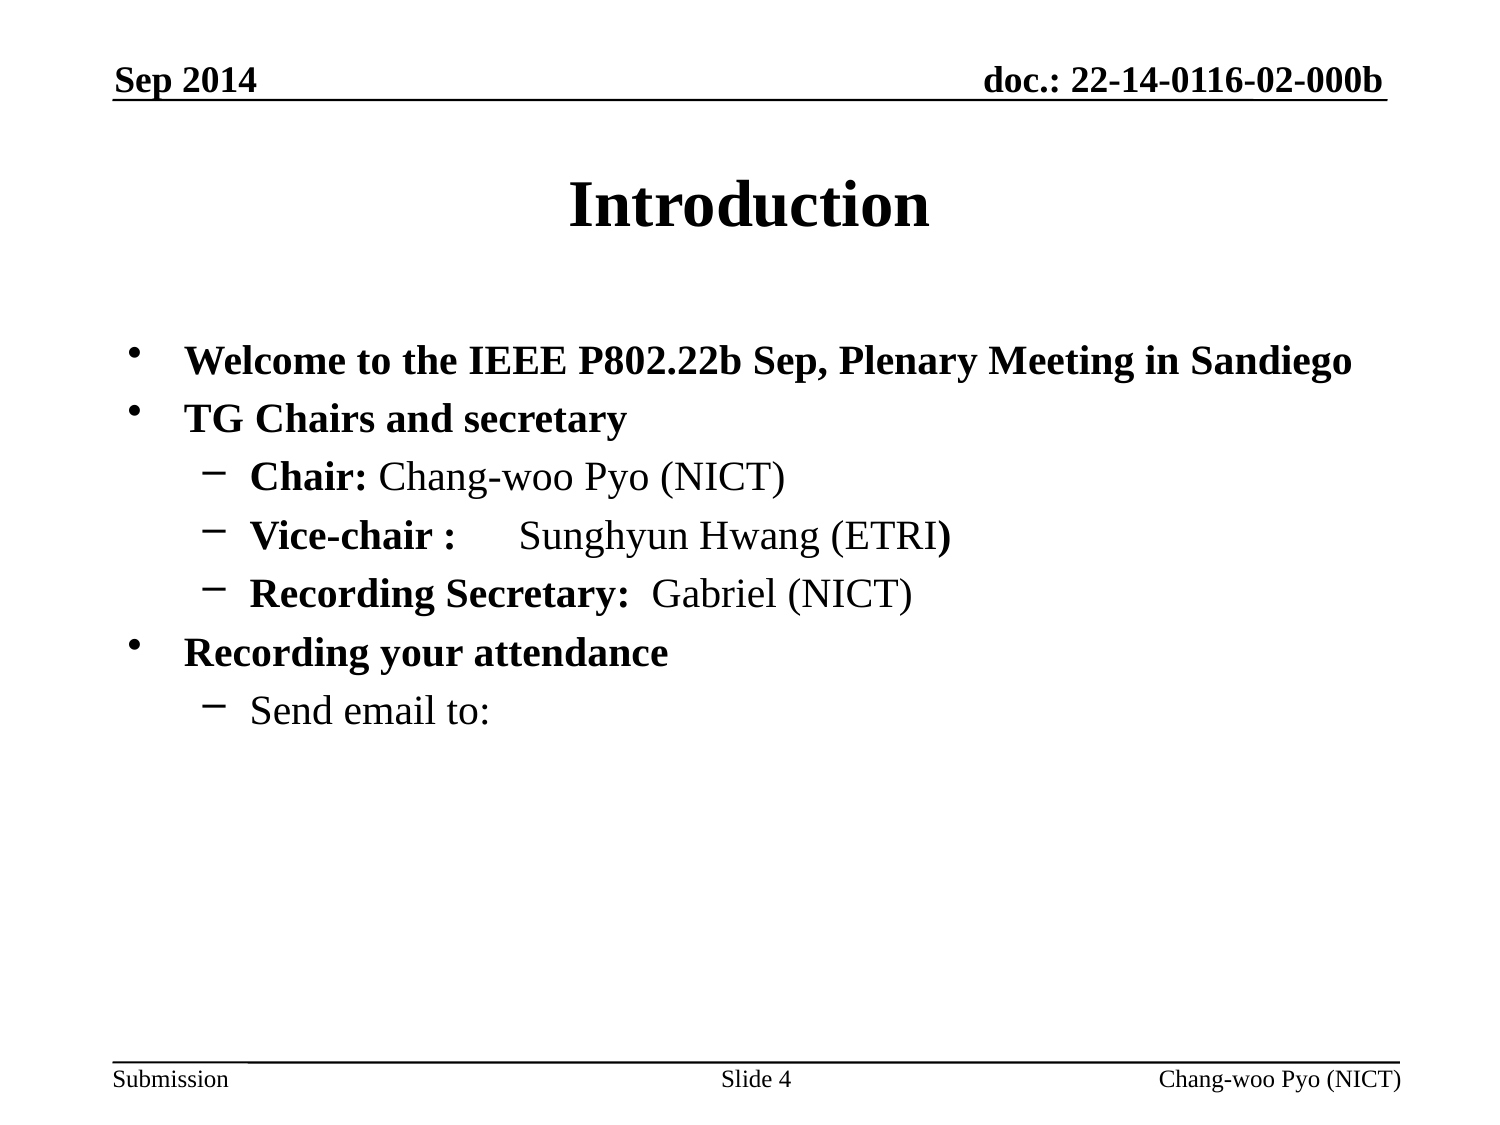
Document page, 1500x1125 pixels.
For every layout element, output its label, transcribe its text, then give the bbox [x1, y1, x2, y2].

slide_number Slide 4 [712, 1061, 800, 1093]
title Introduction [112, 112, 1388, 288]
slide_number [114, 54, 259, 101]
list Welcome to the IEEE P802.22b Sep, Plenary Meeting in Sandiego TG Chairs and secretary Chair: Chang-woo Pyo (NICT) Vice-chair : Sunghyun Hwang (ETRI) Recording Secretary: Gabriel (NICT) Recording your attendance Send email to: [112, 324, 1388, 1000]
footer Chang-woo Pyo (NICT) [1155, 1061, 1402, 1093]
